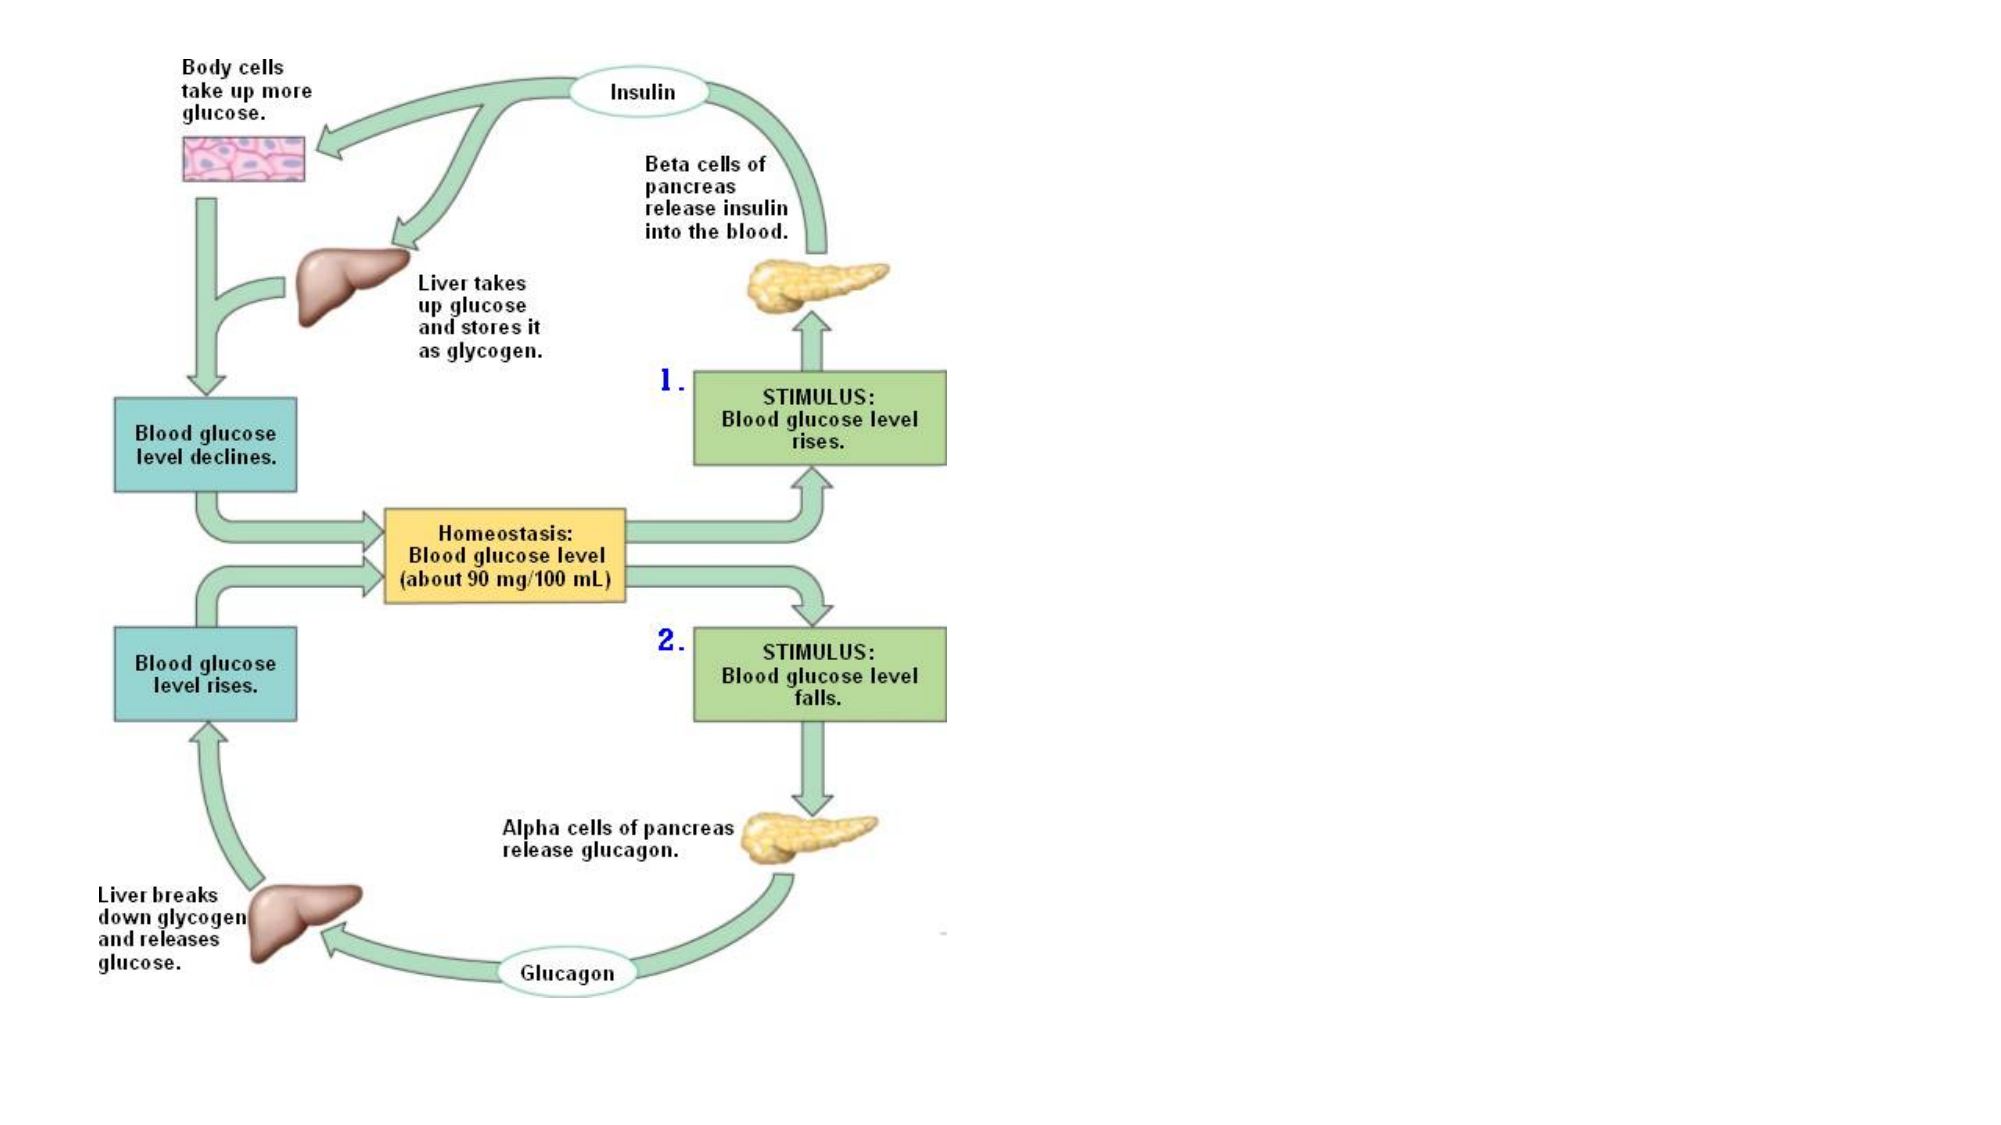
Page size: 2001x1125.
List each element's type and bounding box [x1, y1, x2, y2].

picture [99, 59, 947, 998]
